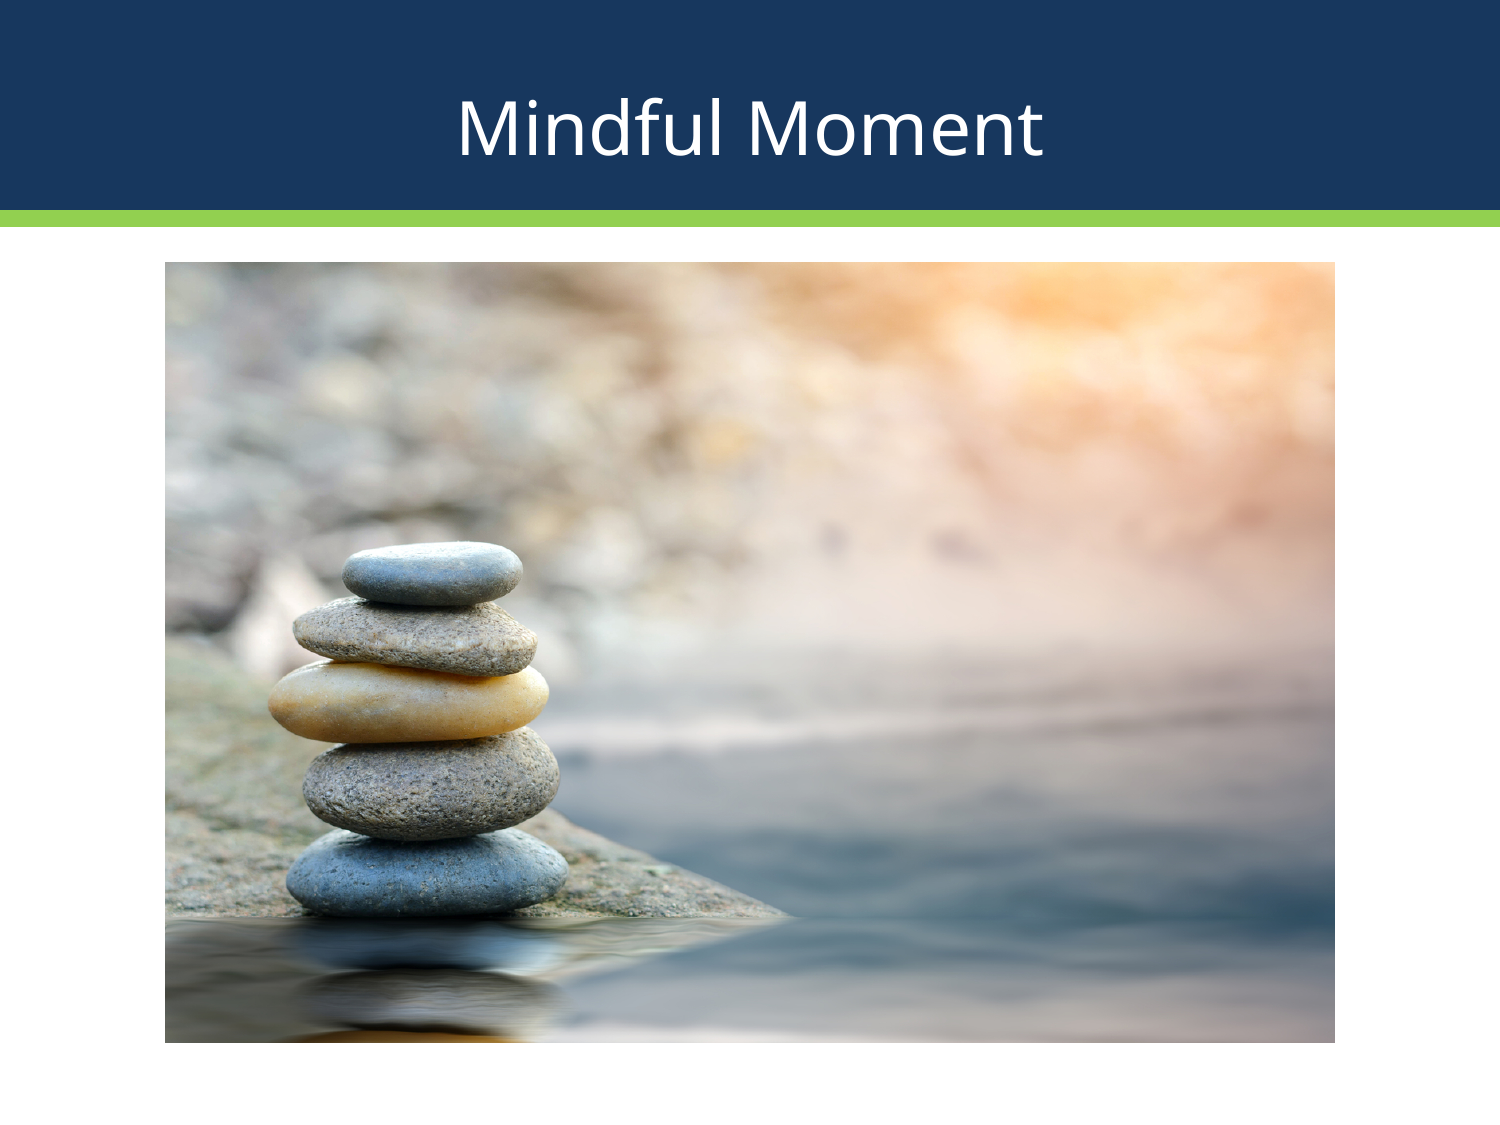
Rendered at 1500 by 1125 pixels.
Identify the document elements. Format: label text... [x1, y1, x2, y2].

title Mindful Moment [75, 31, 1425, 210]
text_box [0, 0, 1500, 210]
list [165, 262, 1335, 1043]
